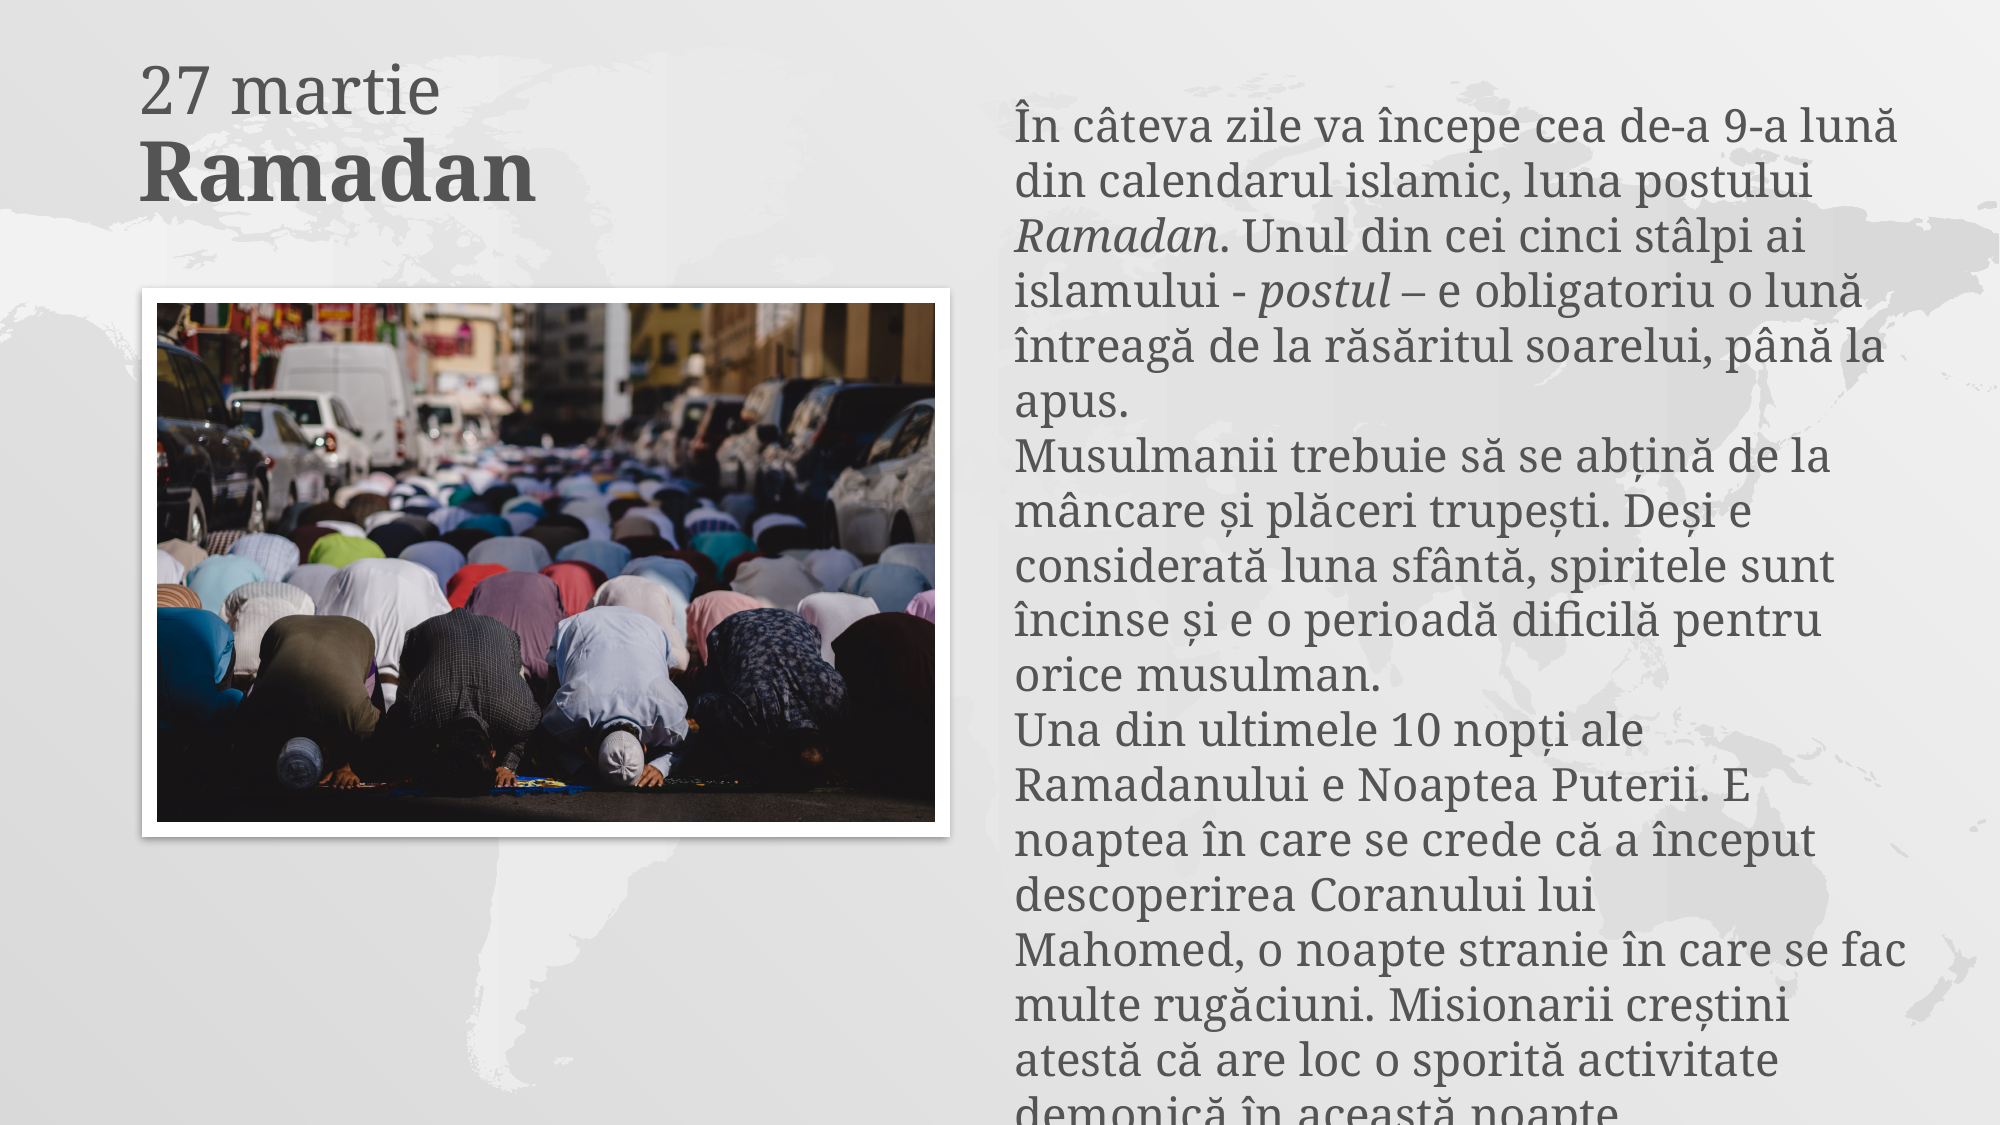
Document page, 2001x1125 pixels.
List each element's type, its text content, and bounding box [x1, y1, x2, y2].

text_box 27 martie Ramadan [123, 50, 1647, 227]
text_box În câteva zile va începe cea de-a 9-a lună din calendarul islamic, luna postului Ramadan. Unul din cei cinci stâlpi ai islamului - postul – e obligatoriu o lună întreagă de la răsăritul soarelui, până la apus. Musulmanii trebuie să se abțină de la mâncare și plăceri trupești. Deși e considerată luna sfântă, spiritele sunt încinse și e o perioadă dificilă pentru orice musulman. Una din ultimele 10 nopți ale Ramadanului e Noaptea Puterii. E noaptea în care se crede că a început descoperirea Coranului lui Mahomed, o noapte stranie în care se fac multe rugăciuni. Misionarii creștini atestă că are loc o sporită activitate demonică în această noapte. [999, 88, 1926, 1125]
picture [156, 302, 935, 822]
